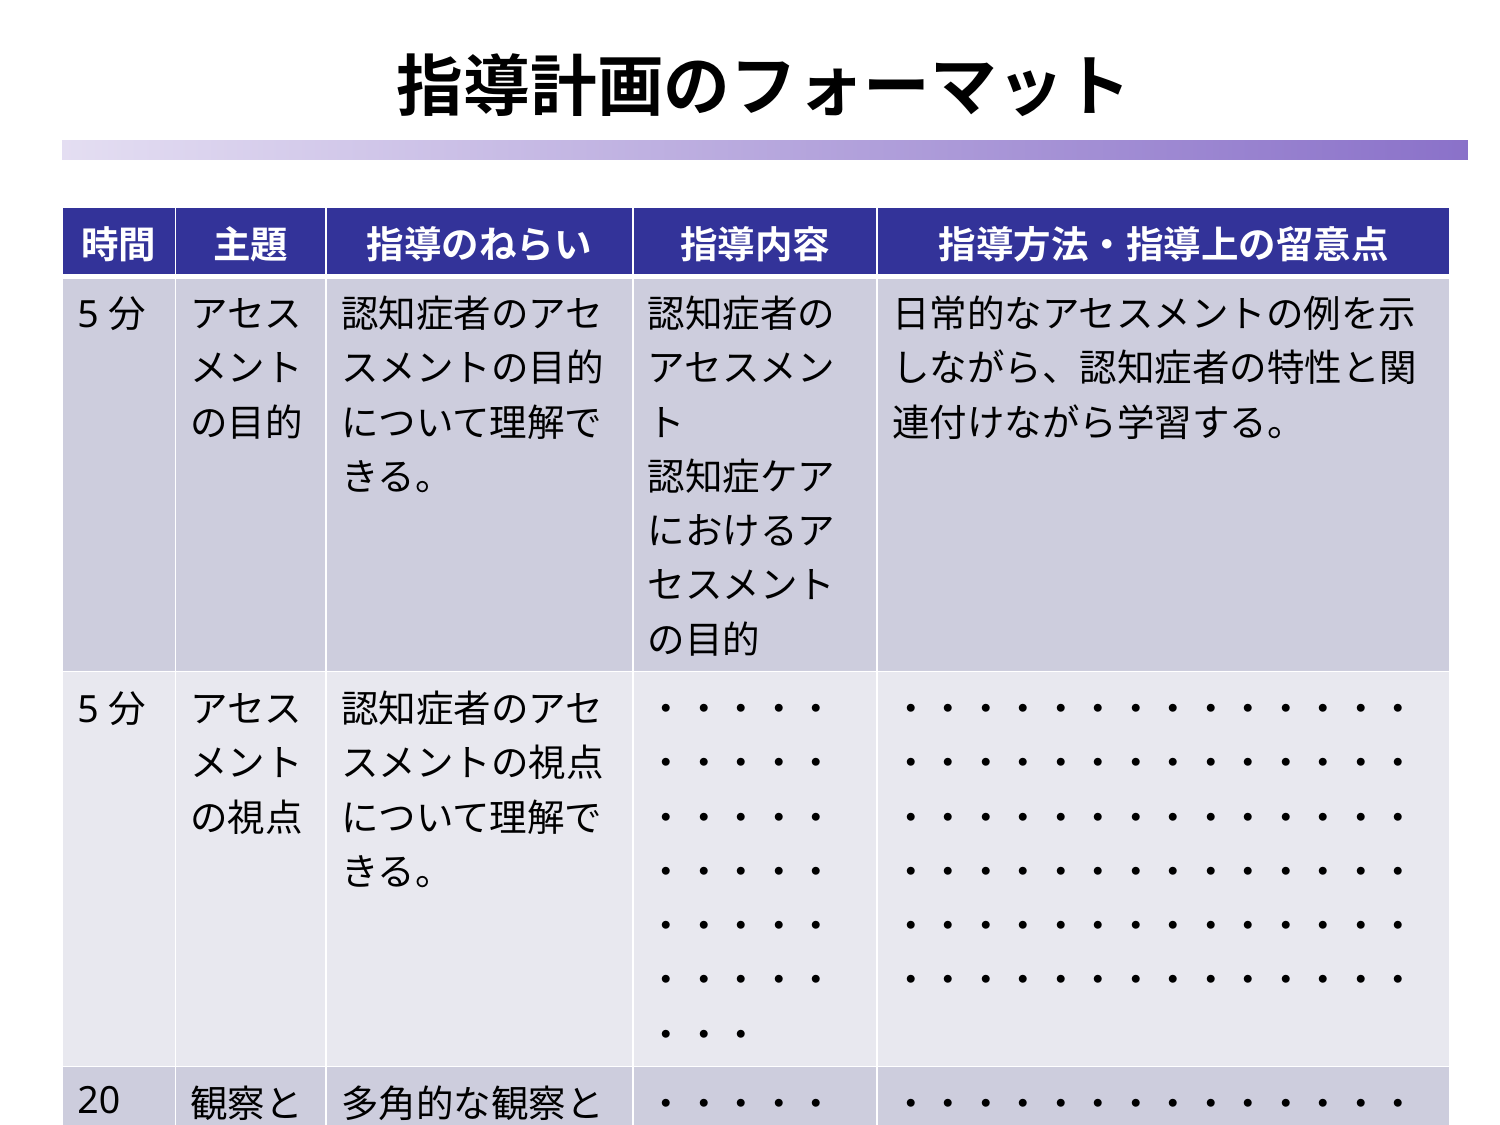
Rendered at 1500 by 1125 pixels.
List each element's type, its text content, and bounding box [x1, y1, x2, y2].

text_box [62, 140, 1468, 160]
table_cell 認知症者のアセスメント 認知症ケアにおけるアセスメントの目的 [634, 279, 876, 671]
table_cell 観察とアセスメント [176, 1067, 325, 1125]
table_cell 日常的なアセスメントの例を示しながら、認知症者の特性と関連付けながら学習する。 [878, 279, 1449, 671]
table_header 指導方法・指導上の留意点 [878, 208, 1449, 274]
table_cell 5分 [63, 279, 175, 671]
table_cell 認知症者のアセスメントの目的について理解できる。 [327, 279, 632, 671]
table_cell 多角的な観察とアセスメントの必要性について理解できる。 [327, 1067, 632, 1125]
table_cell ・・・・・・・・・・・・・・・・・・・・・・・・・・・・・・・・・・・・・・・・・・・・・・・・・・・・・・・・・・・・・・・・・・・・・・・・・・・・・・・・・・・・ [878, 672, 1449, 1066]
table_header 時間 [63, 208, 175, 274]
table_cell アセスメントの目的 [176, 279, 325, 671]
table_cell ・・・・・・・・・・・・・・・・・・・・・・・・・・・・・・・・・ [634, 1067, 876, 1125]
table_cell 5分 [63, 672, 175, 1066]
table_header 指導のねらい [327, 208, 632, 274]
title 指導計画のフォーマット [78, 28, 1450, 139]
table_cell ・・・・・・・・・・・・・・・・・・・・・・・・・・・・・・・・・ [634, 672, 876, 1066]
table_cell 認知症者のアセスメントの視点について理解できる。 [327, 672, 632, 1066]
table_header 指導内容 [634, 208, 876, 274]
table_cell ・・・・・・・・・・・・・・・・・・・・・・・・・・・・・・・・・・・・・・・・・・・・・・・・・・・・・・・・・・・・・・・・・・・・・・・・・・・・・・・・・・・・ [878, 1067, 1449, 1125]
table_header 主題 [176, 208, 325, 274]
table_cell 20分 [63, 1067, 175, 1125]
table_cell アセスメントの視点 [176, 672, 325, 1066]
